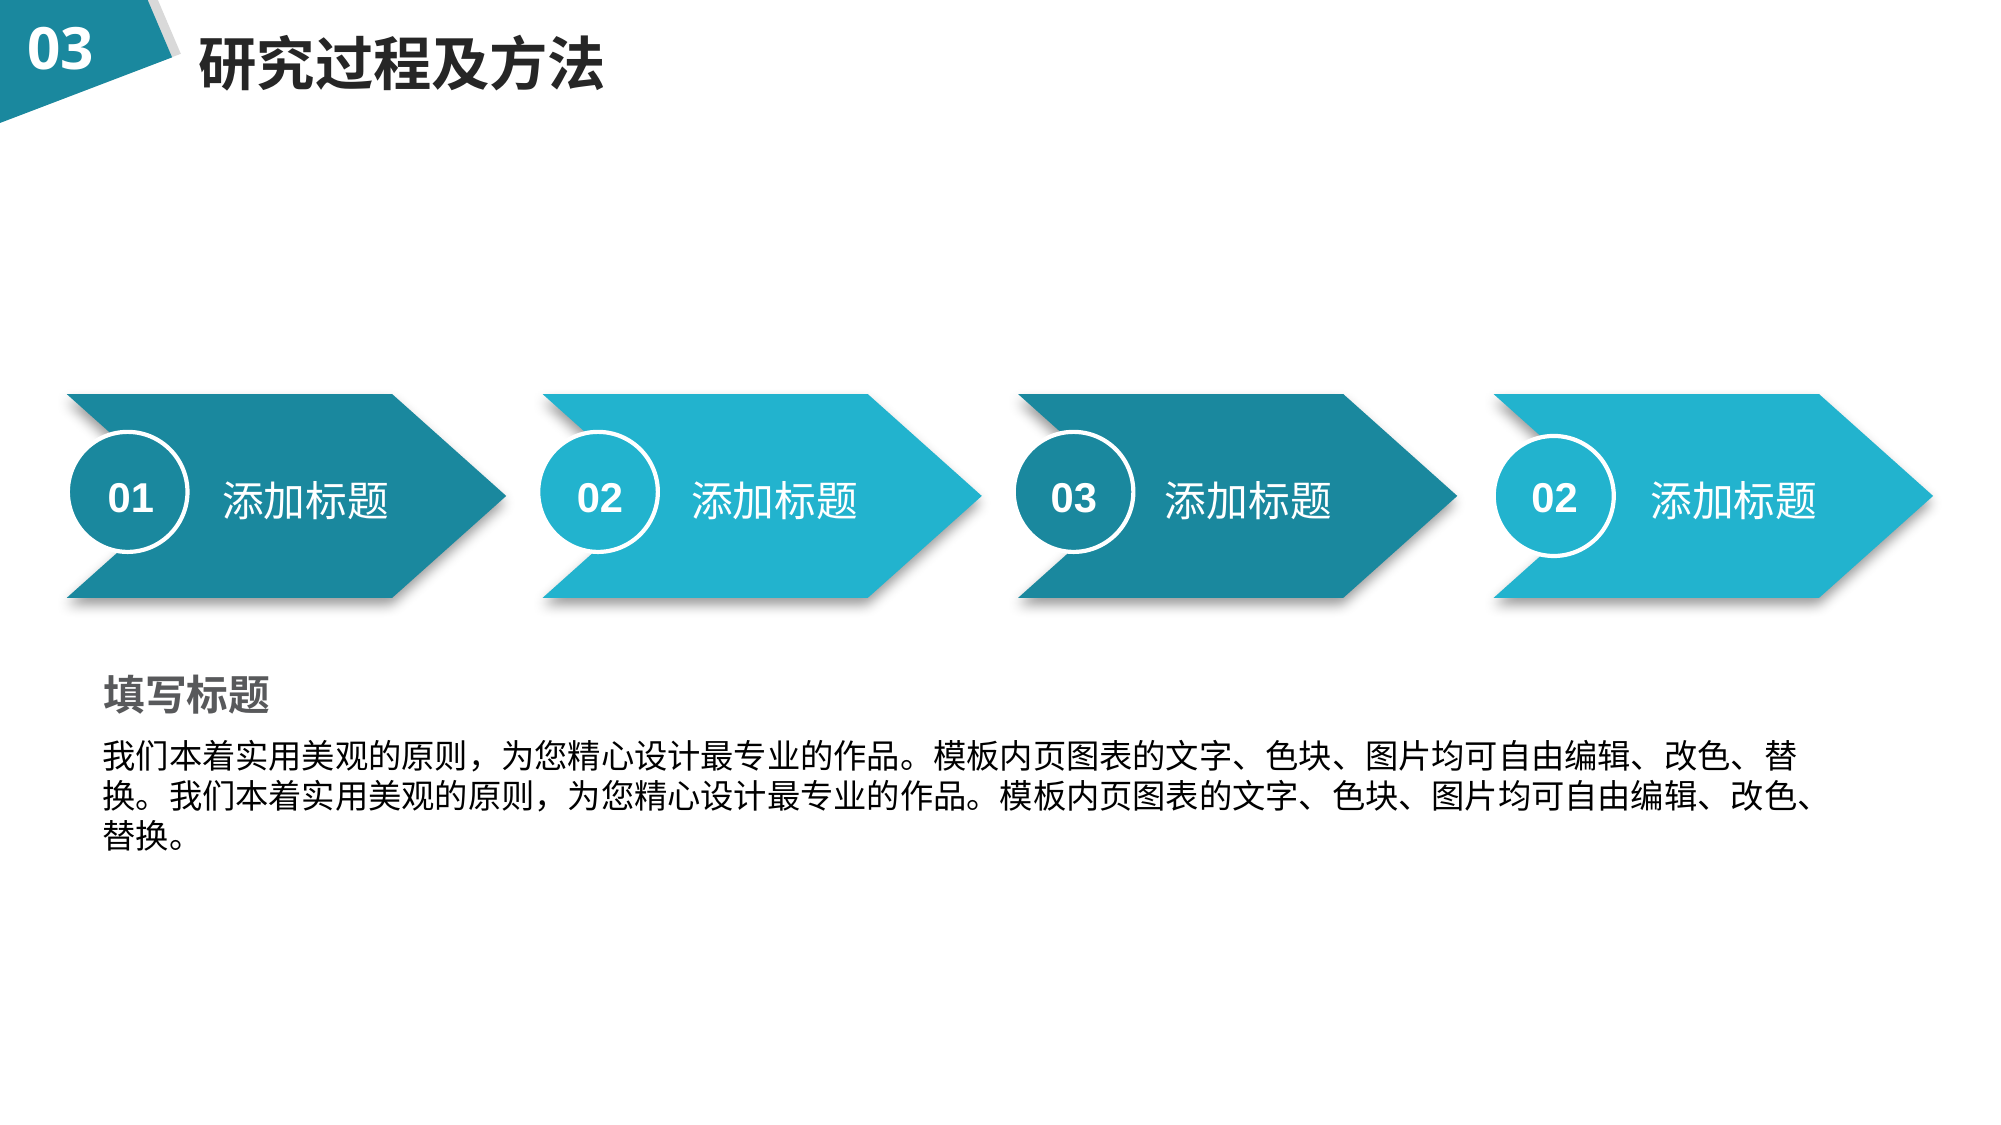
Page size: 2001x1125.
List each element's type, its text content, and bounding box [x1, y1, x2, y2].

text_box 我们本着实用美观的原则，为您精心设计最专业的作品。模板内页图表的文字、色块、图片均可自由编辑、改色、替换。我们本着实用美观的原则，为您精心设计最专业的作品。模板内页图表的文字、色块、图片均可自由编辑、改色、替换。 [87, 727, 1834, 863]
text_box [0, 0, 181, 123]
text_box 01 [92, 463, 170, 529]
text_box 03 [1035, 463, 1112, 529]
text_box 添加标题 [207, 467, 404, 533]
text_box [1012, 430, 1135, 553]
text_box [540, 393, 984, 599]
text_box 02 [561, 463, 639, 529]
text_box [64, 393, 508, 599]
text_box 添加标题 [676, 467, 873, 533]
text_box [1015, 393, 1459, 599]
text_box [1491, 393, 1935, 599]
text_box 添加标题 [1635, 467, 1833, 533]
text_box 填写标题 [88, 661, 286, 727]
text_box [537, 430, 659, 553]
text_box 添加标题 [1149, 467, 1347, 533]
text_box 02 [1516, 463, 1593, 529]
text_box [66, 430, 189, 553]
text_box 研究过程及方法 [183, 20, 647, 105]
text_box [1492, 434, 1615, 558]
